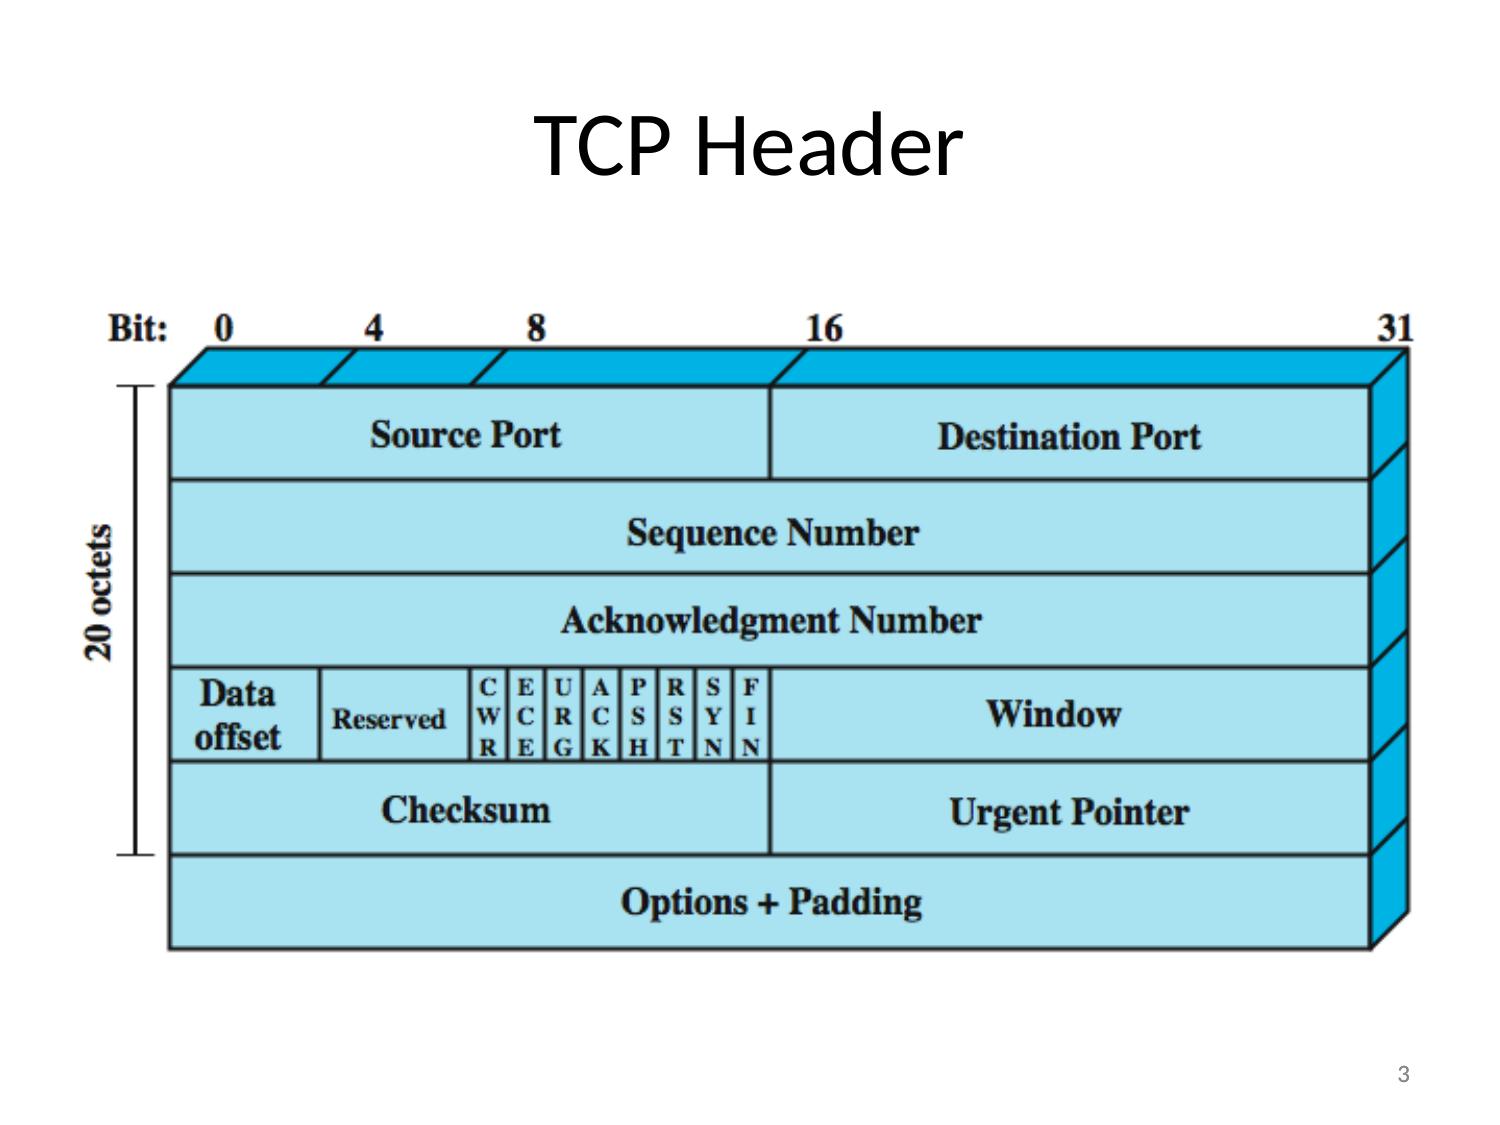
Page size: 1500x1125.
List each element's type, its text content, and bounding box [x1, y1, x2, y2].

picture [37, 249, 1452, 1053]
title TCP Header [75, 45, 1425, 233]
text_box 3 [1074, 1061, 1425, 1103]
